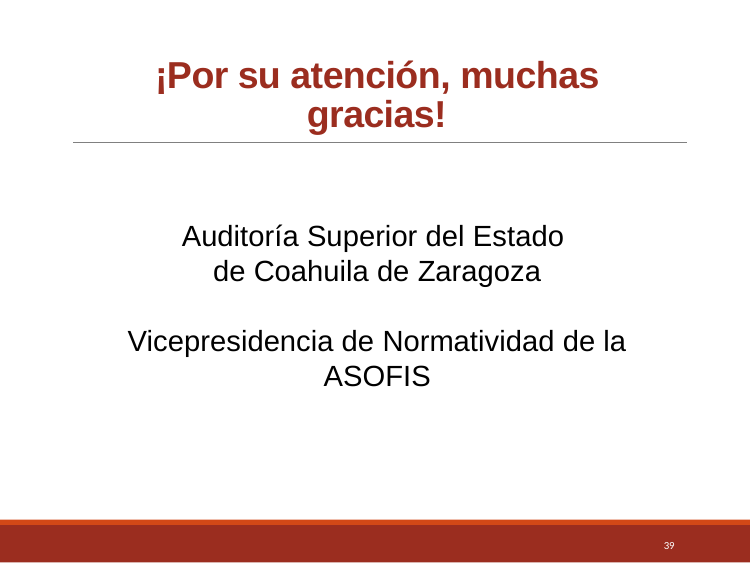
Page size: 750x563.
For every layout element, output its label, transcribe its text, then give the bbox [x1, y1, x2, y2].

text_box Auditoría Superior del Estado de Coahuila de Zaragoza Vicepresidencia de Normatividad de la ASOFIS [79, 104, 675, 400]
title ¡Por su atención, muchas gracias! [67, 23, 687, 143]
slide_number 39 [609, 529, 690, 560]
